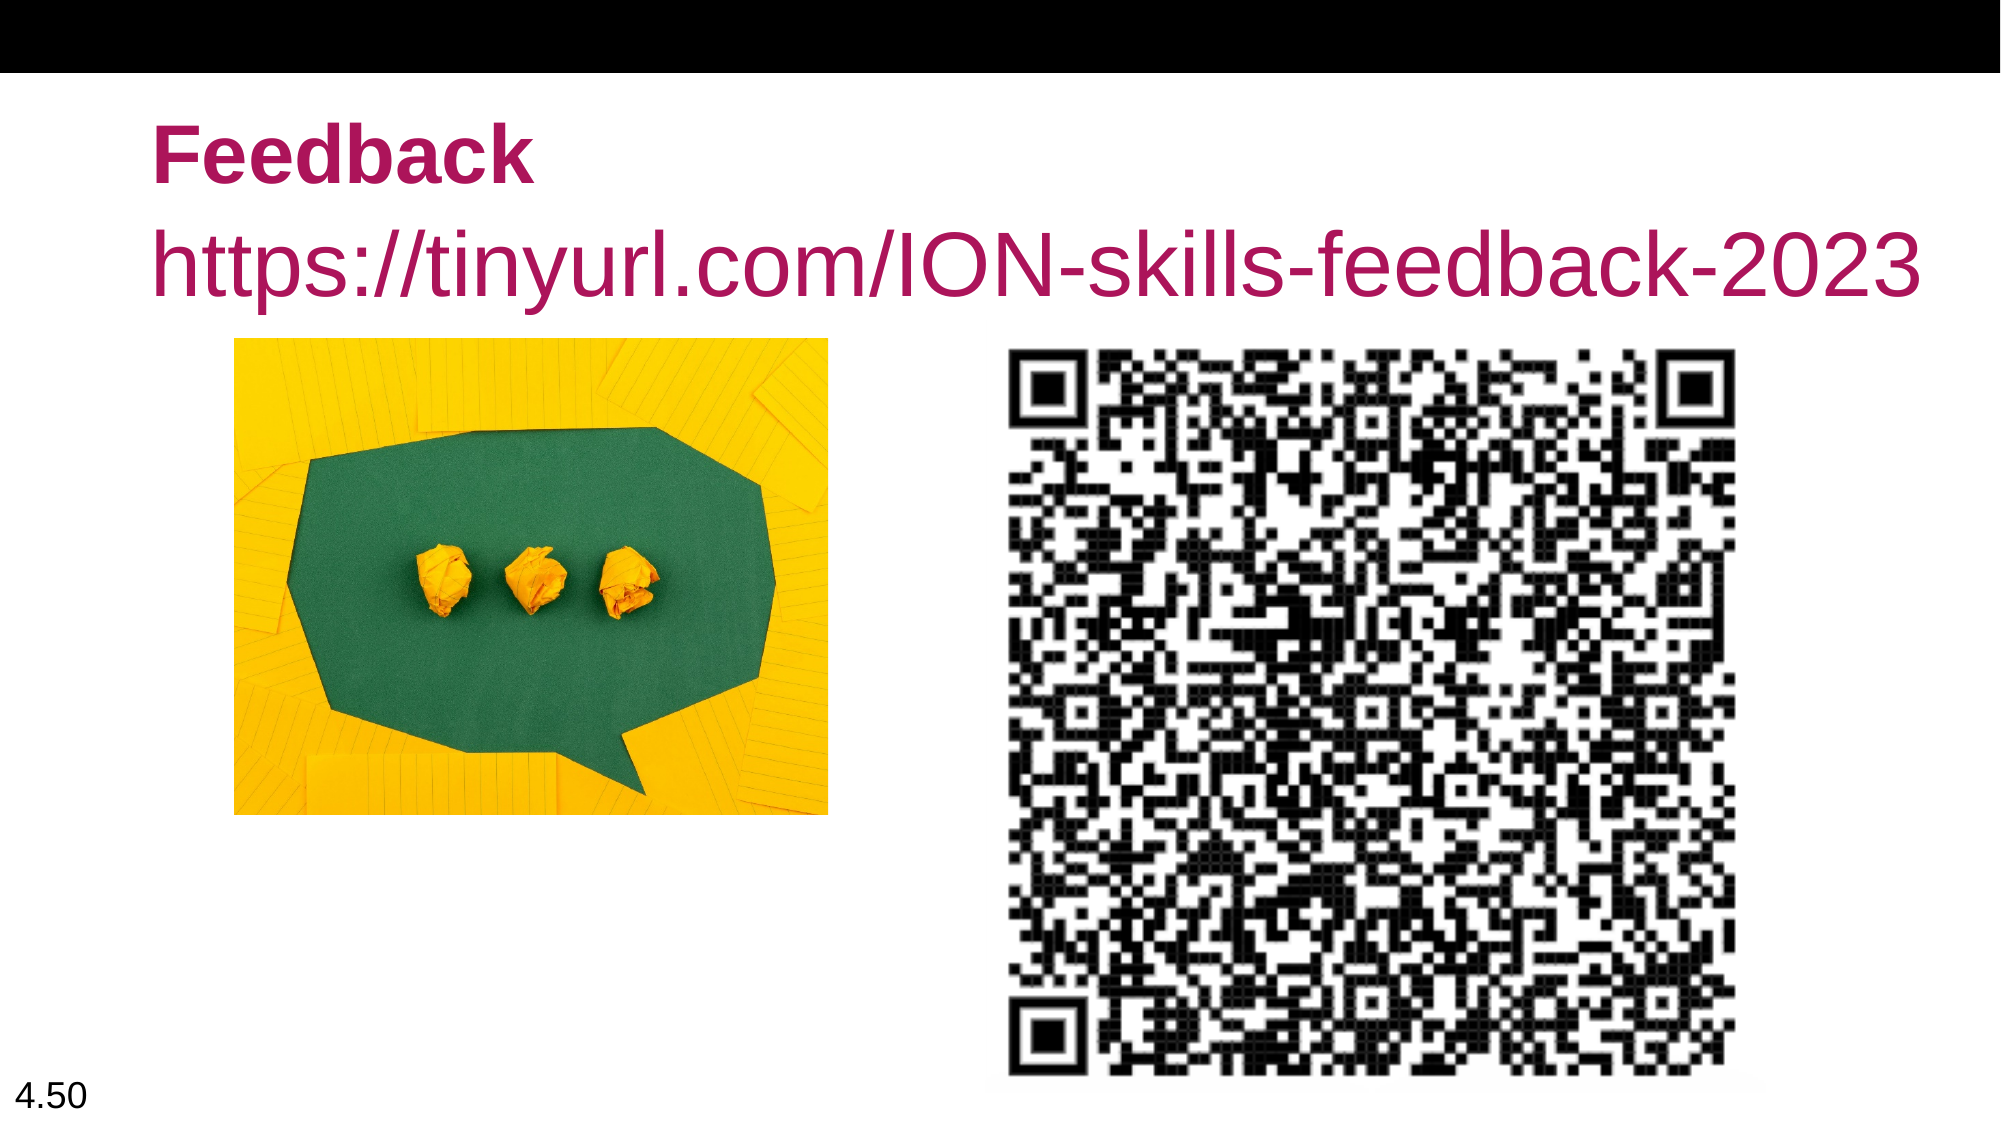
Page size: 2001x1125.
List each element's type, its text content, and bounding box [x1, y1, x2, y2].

text_box 4.50 [0, 1063, 1001, 1124]
text_box https://tinyurl.com/ION-skills-feedback-2023 [136, 197, 1959, 322]
title Feedback [136, 103, 1862, 197]
picture [234, 338, 829, 815]
picture [985, 320, 1766, 1093]
